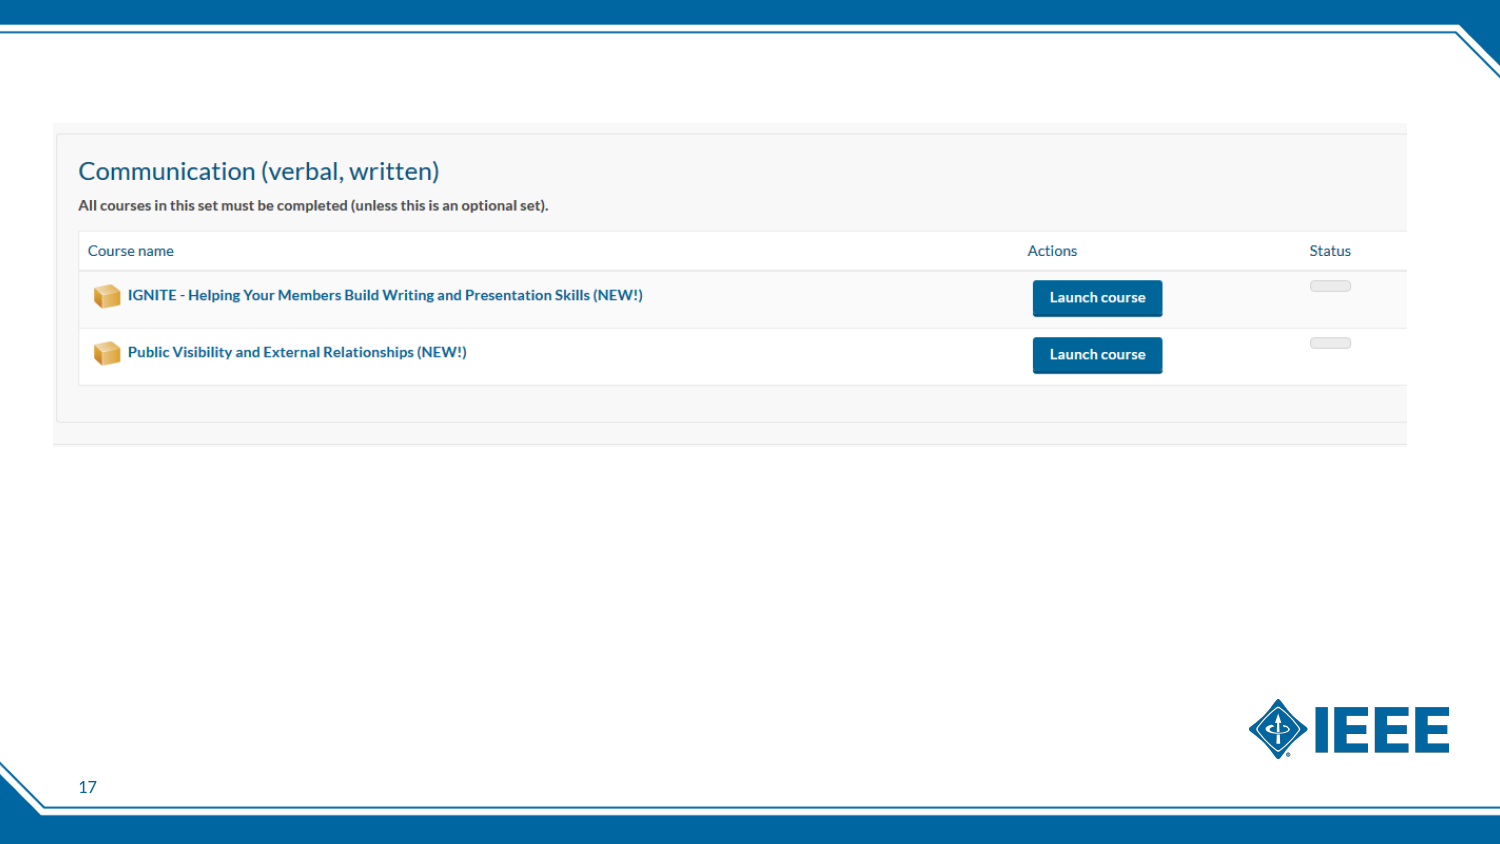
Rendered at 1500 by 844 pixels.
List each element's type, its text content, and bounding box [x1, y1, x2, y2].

picture [0, 699, 1500, 844]
slide_number 16 [63, 763, 143, 809]
picture [52, 123, 1407, 447]
picture [0, 0, 1500, 102]
